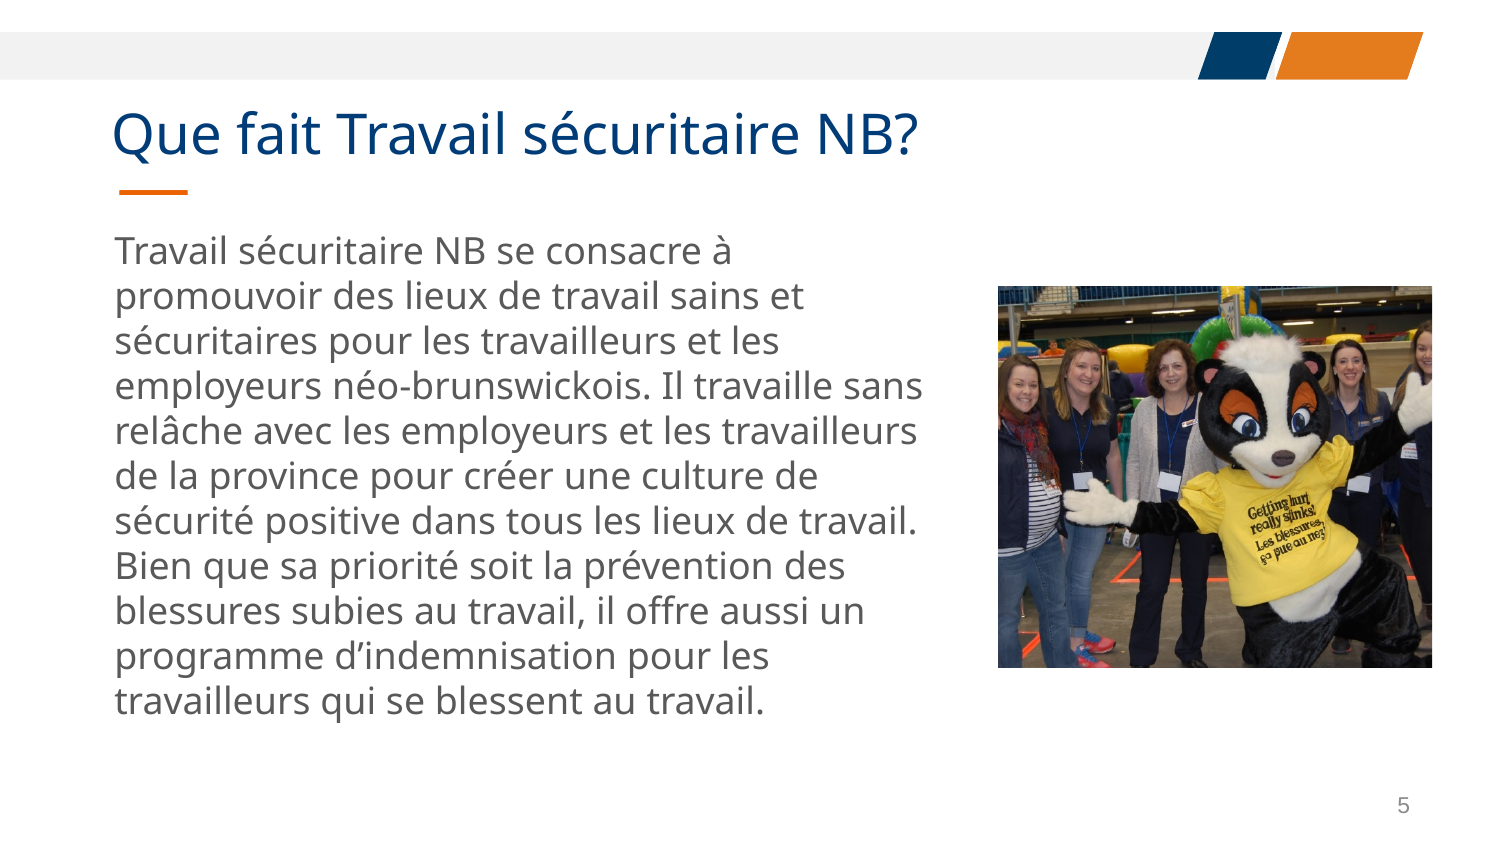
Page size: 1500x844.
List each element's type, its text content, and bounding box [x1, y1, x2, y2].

text_box [118, 189, 188, 196]
title Que fait Travail sécuritaire NB? [100, 32, 1400, 172]
list Travail sécuritaire NB se consacre à promouvoir des lieux de travail sains et sécuritaires pour les travailleurs et les employeurs néo-brunswickois. Il travaille sans relâche avec les employeurs et les travailleurs de la province pour créer une culture de sécurité positive dans tous les lieux de travail. Bien que sa priorité soit la prévention des blessures subies au travail, il offre aussi un programme d’indemnisation pour les travailleurs qui se blessent au travail. [103, 221, 963, 728]
picture [997, 286, 1433, 668]
slide_number 5 [1074, 782, 1425, 828]
